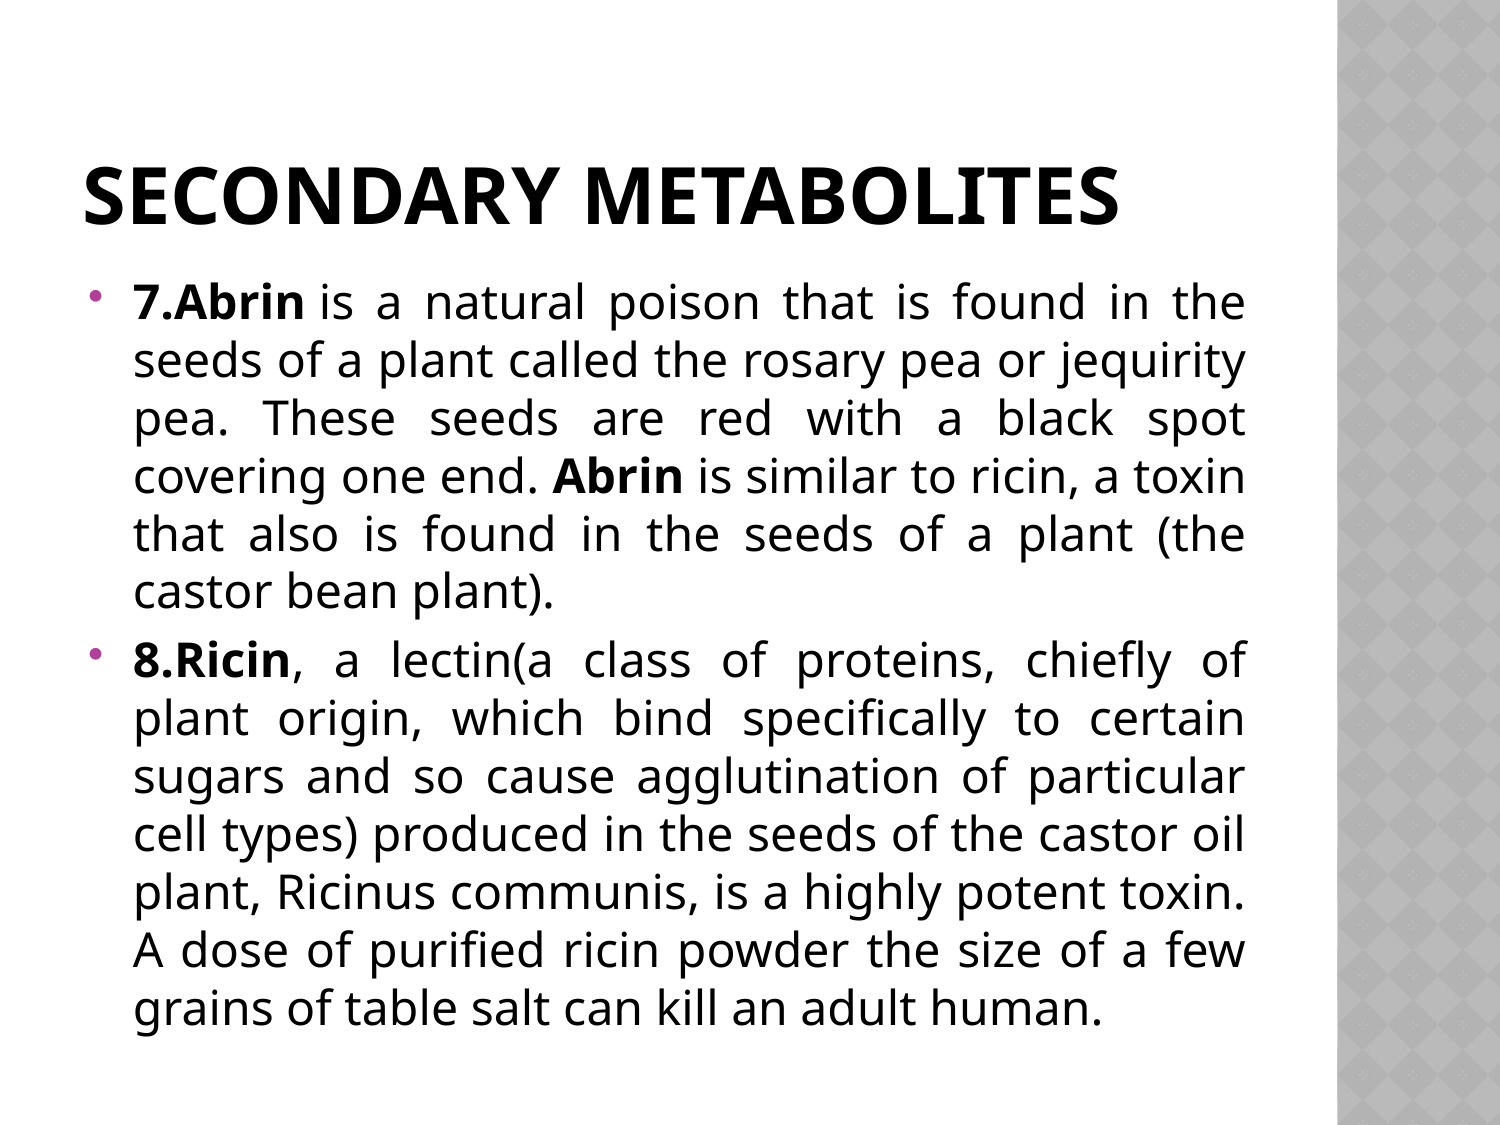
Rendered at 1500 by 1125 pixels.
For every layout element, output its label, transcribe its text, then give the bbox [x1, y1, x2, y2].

title Secondary metabolites [75, 52, 1263, 240]
text_box [1337, 0, 1500, 1125]
list 7.Abrin is a natural poison that is found in the seeds of a plant called the rosary pea or jequirity pea. These seeds are red with a black spot covering one end. Abrin is similar to ricin, a toxin that also is found in the seeds of a plant (the castor bean plant). 8.Ricin, a lectin(a class of proteins, chiefly of plant origin, which bind specifically to certain sugars and so cause agglutination of particular cell types) produced in the seeds of the castor oil plant, Ricinus communis, is a highly potent toxin. A dose of purified ricin powder the size of a few grains of table salt can kill an adult human. [75, 264, 1263, 1059]
